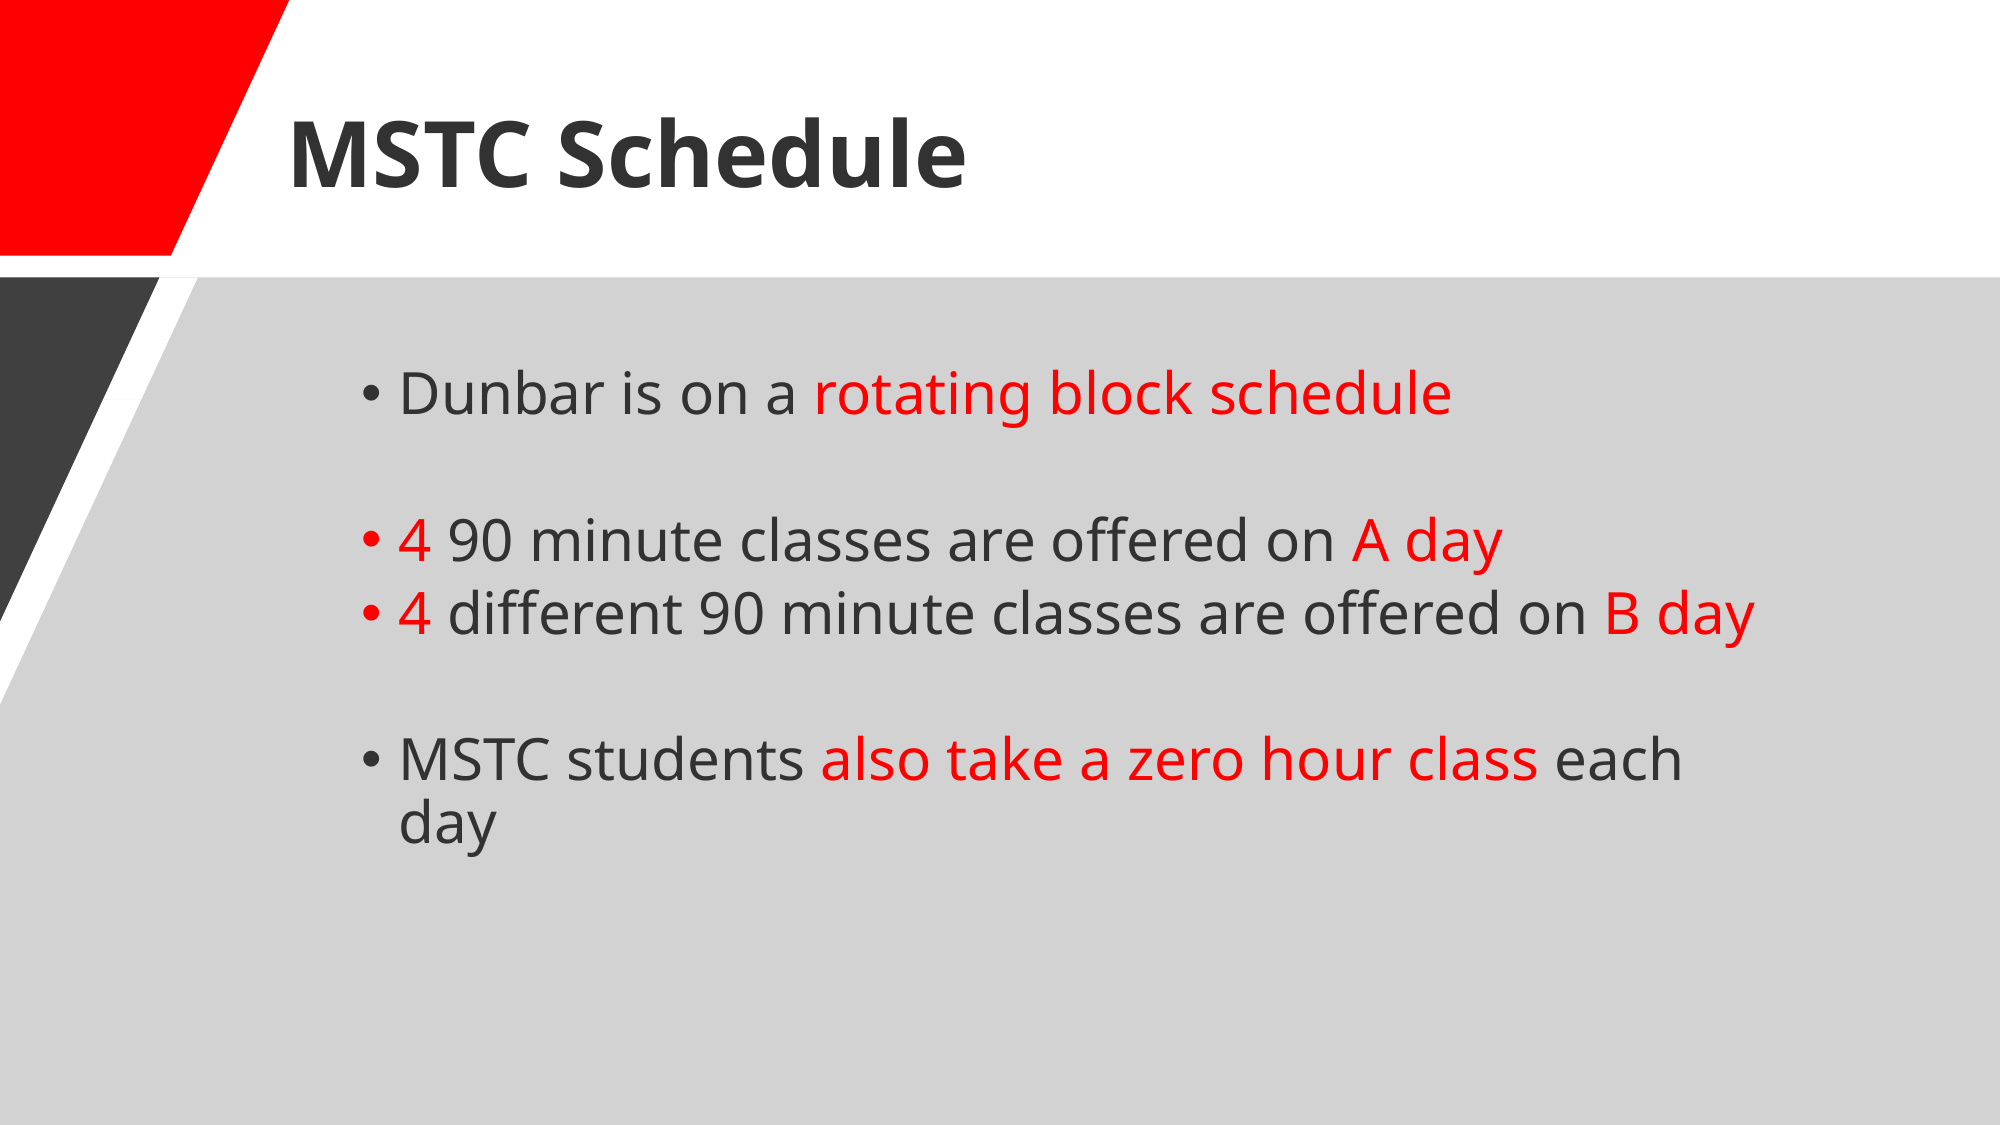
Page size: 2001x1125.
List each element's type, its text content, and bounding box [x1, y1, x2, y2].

list Dunbar is on a rotating block schedule 4 90 minute classes are offered on A day 4 different 90 minute classes are offered on B day MSTC students also take a zero hour class each day [271, 356, 1808, 1076]
title MSTC Schedule [271, 60, 1808, 255]
text_box [0, 0, 290, 256]
text_box [0, 277, 2000, 1125]
text_box [0, 277, 160, 622]
